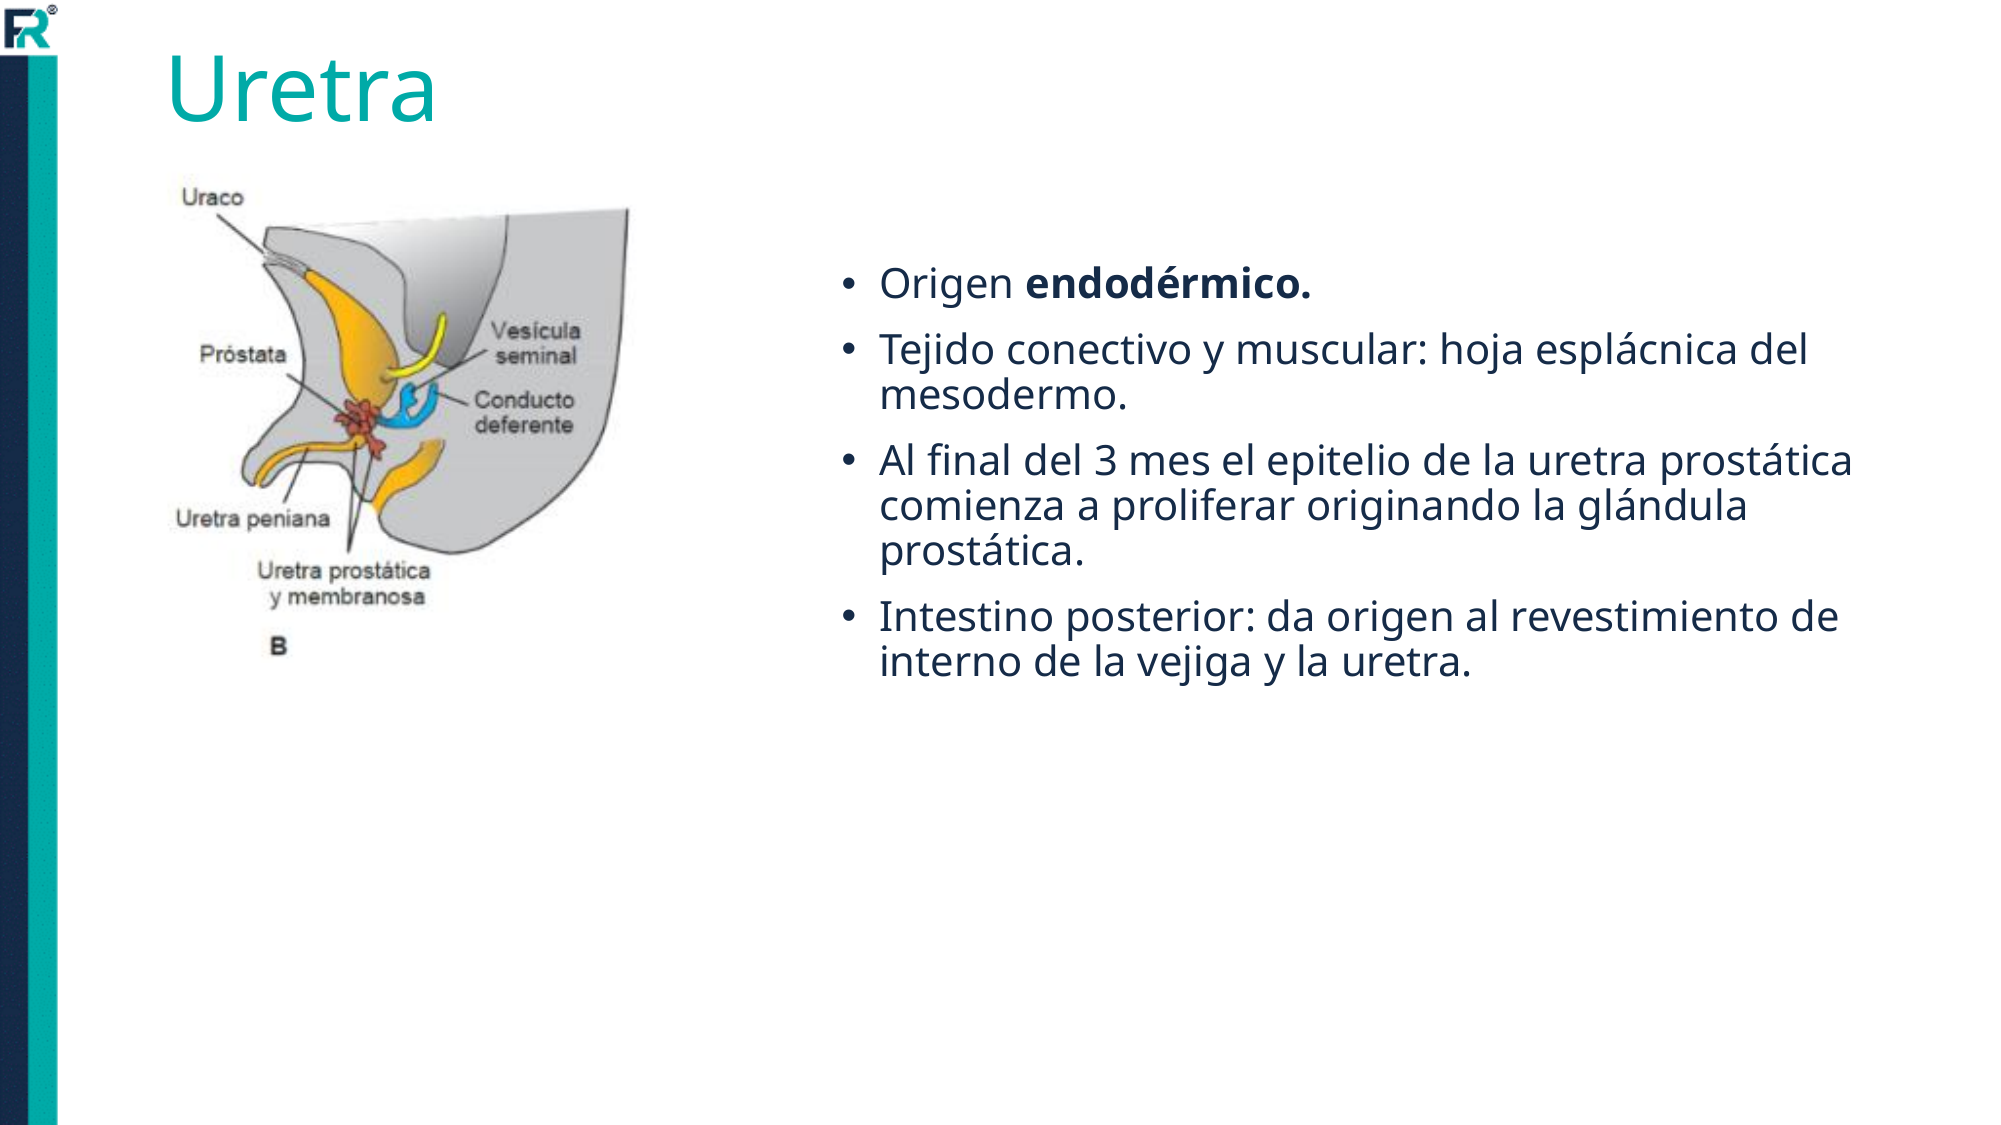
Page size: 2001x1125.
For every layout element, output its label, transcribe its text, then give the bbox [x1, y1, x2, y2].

picture [0, 0, 2001, 1125]
list Origen endodérmico. Tejido conectivo y muscular: hoja esplácnica del mesodermo. Al final del 3 mes el epitelio de la uretra prostática comienza a proliferar originando la glándula prostática. Intestino posterior: da origen al revestimiento de interno de la vejiga y la uretra. [826, 255, 1936, 969]
title Uretra [149, 0, 1875, 184]
